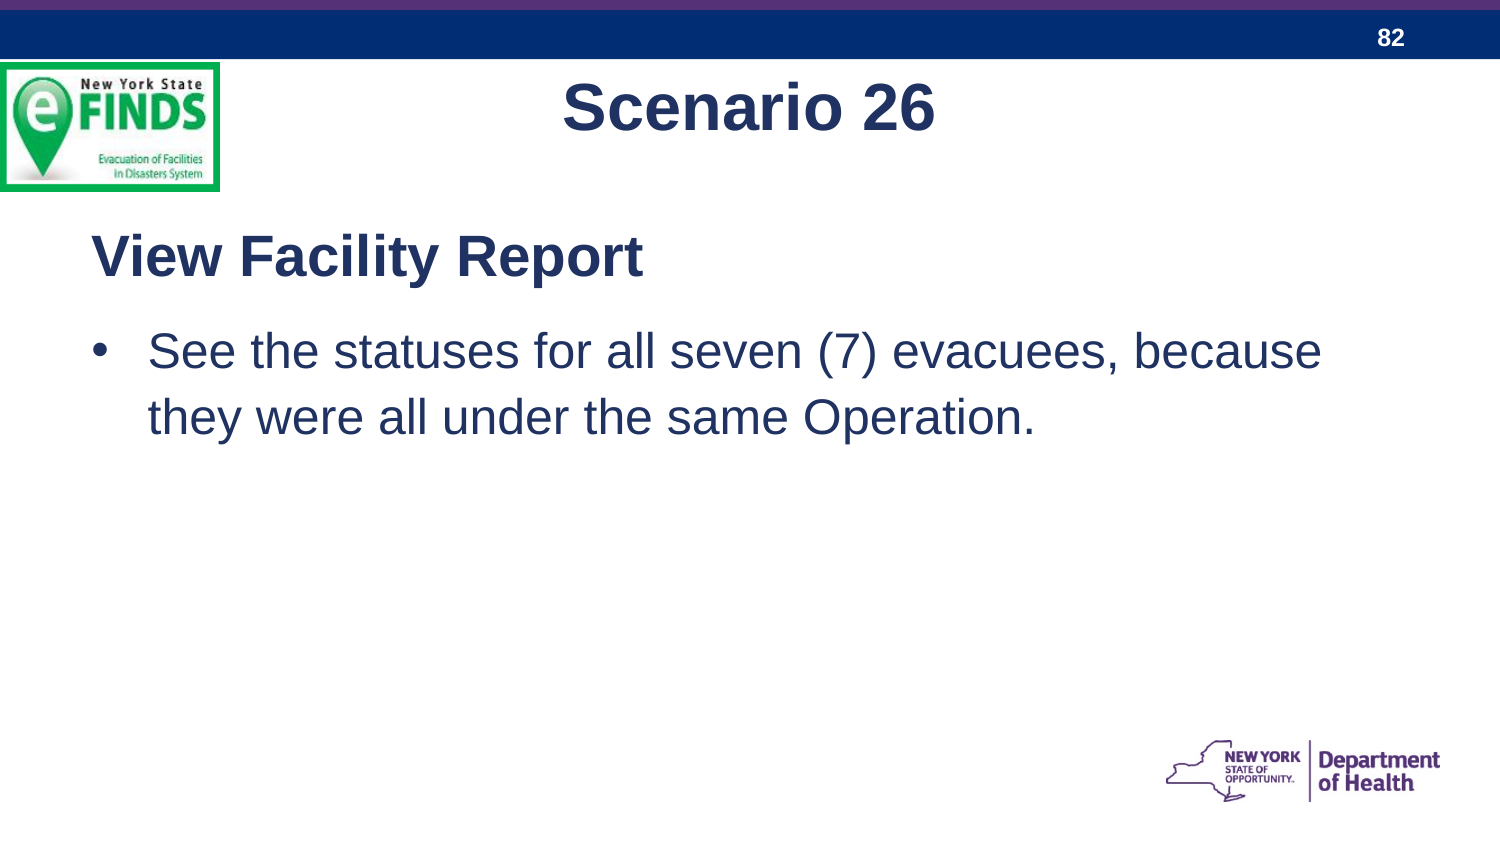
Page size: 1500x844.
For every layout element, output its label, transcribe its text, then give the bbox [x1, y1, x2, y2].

picture [0, 62, 220, 192]
list View Facility Report See the statuses for all seven (7) evacuees, because they were all under the same Operation. [76, 203, 1427, 776]
picture [1166, 740, 1440, 802]
title Scenario 26 [0, 33, 1500, 175]
